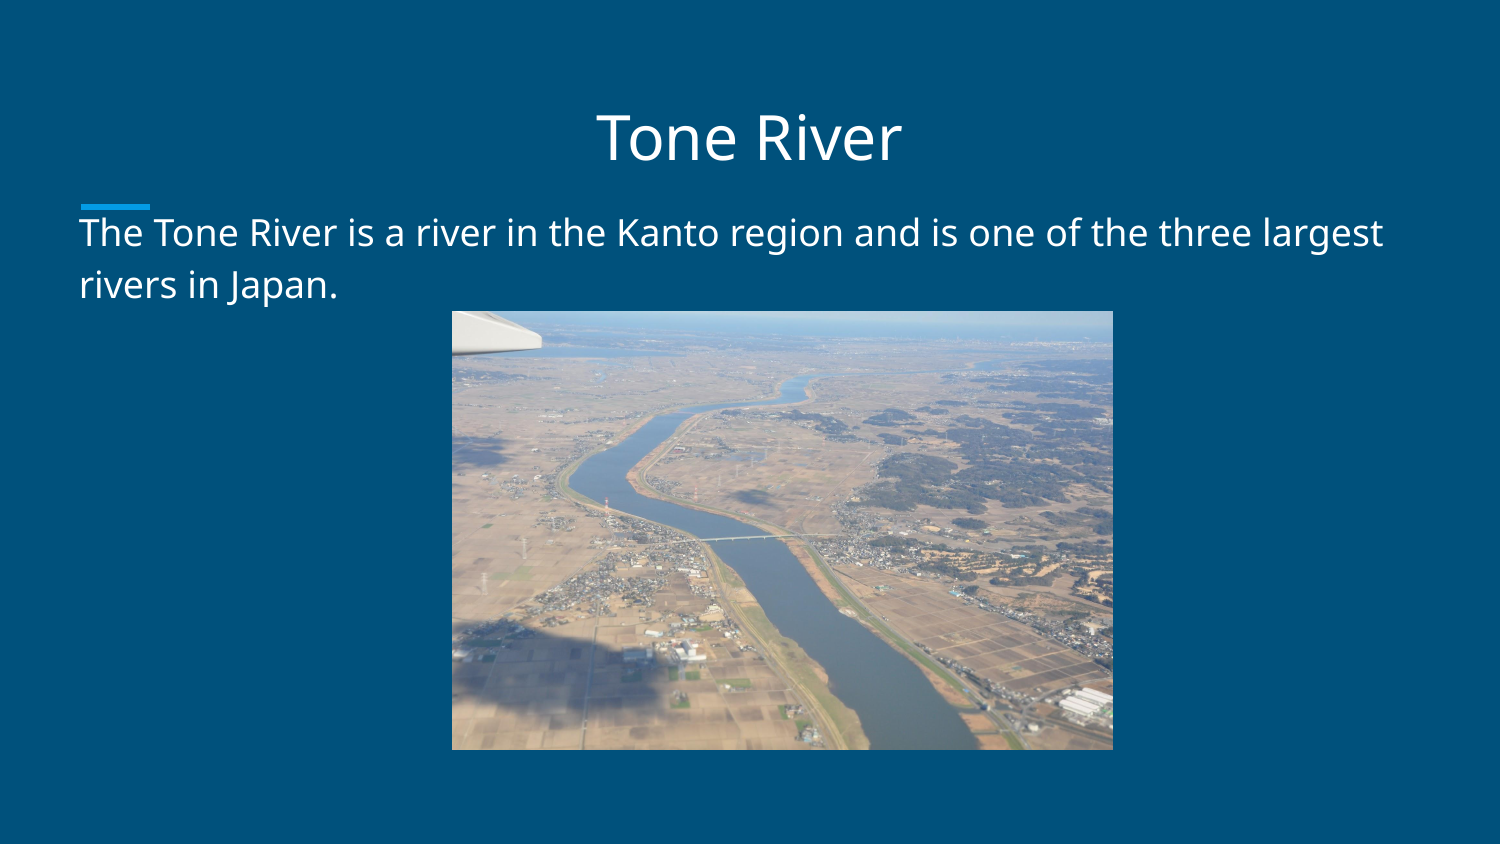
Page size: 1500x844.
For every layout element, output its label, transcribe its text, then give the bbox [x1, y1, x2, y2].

title Tone River [63, 75, 1437, 187]
picture [453, 312, 1112, 749]
list The Tone River is a river in the Kanto region and is one of the three largest rivers in Japan. [63, 187, 1437, 750]
